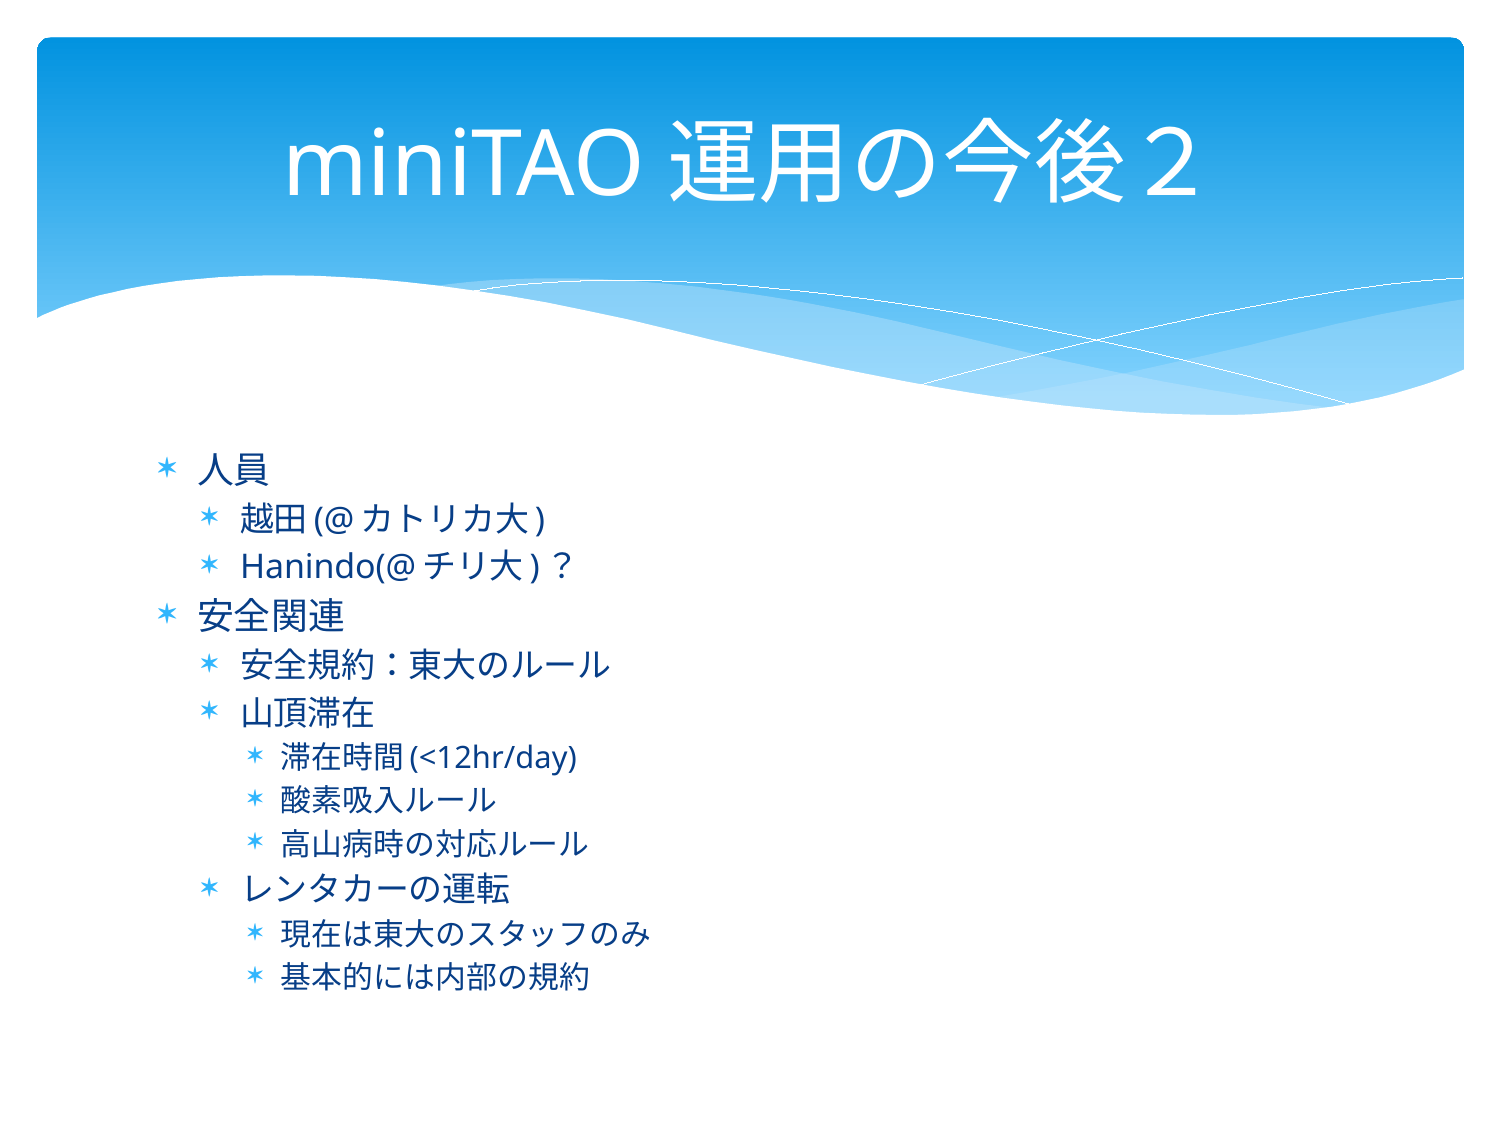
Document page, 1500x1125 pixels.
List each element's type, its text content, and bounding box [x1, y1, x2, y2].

list 人員 越田(@カトリカ大) Hanindo(@チリ大)？ 安全関連 安全規約：東大のルール 山頂滞在 滞在時間(<12hr/day) 酸素吸入ルール 高山病時の対応ルール レンタカーの運転 現在は東大のスタッフのみ 基本的には内部の規約 [143, 438, 1359, 1005]
title miniTAO運用の今後２ [75, 55, 1425, 261]
